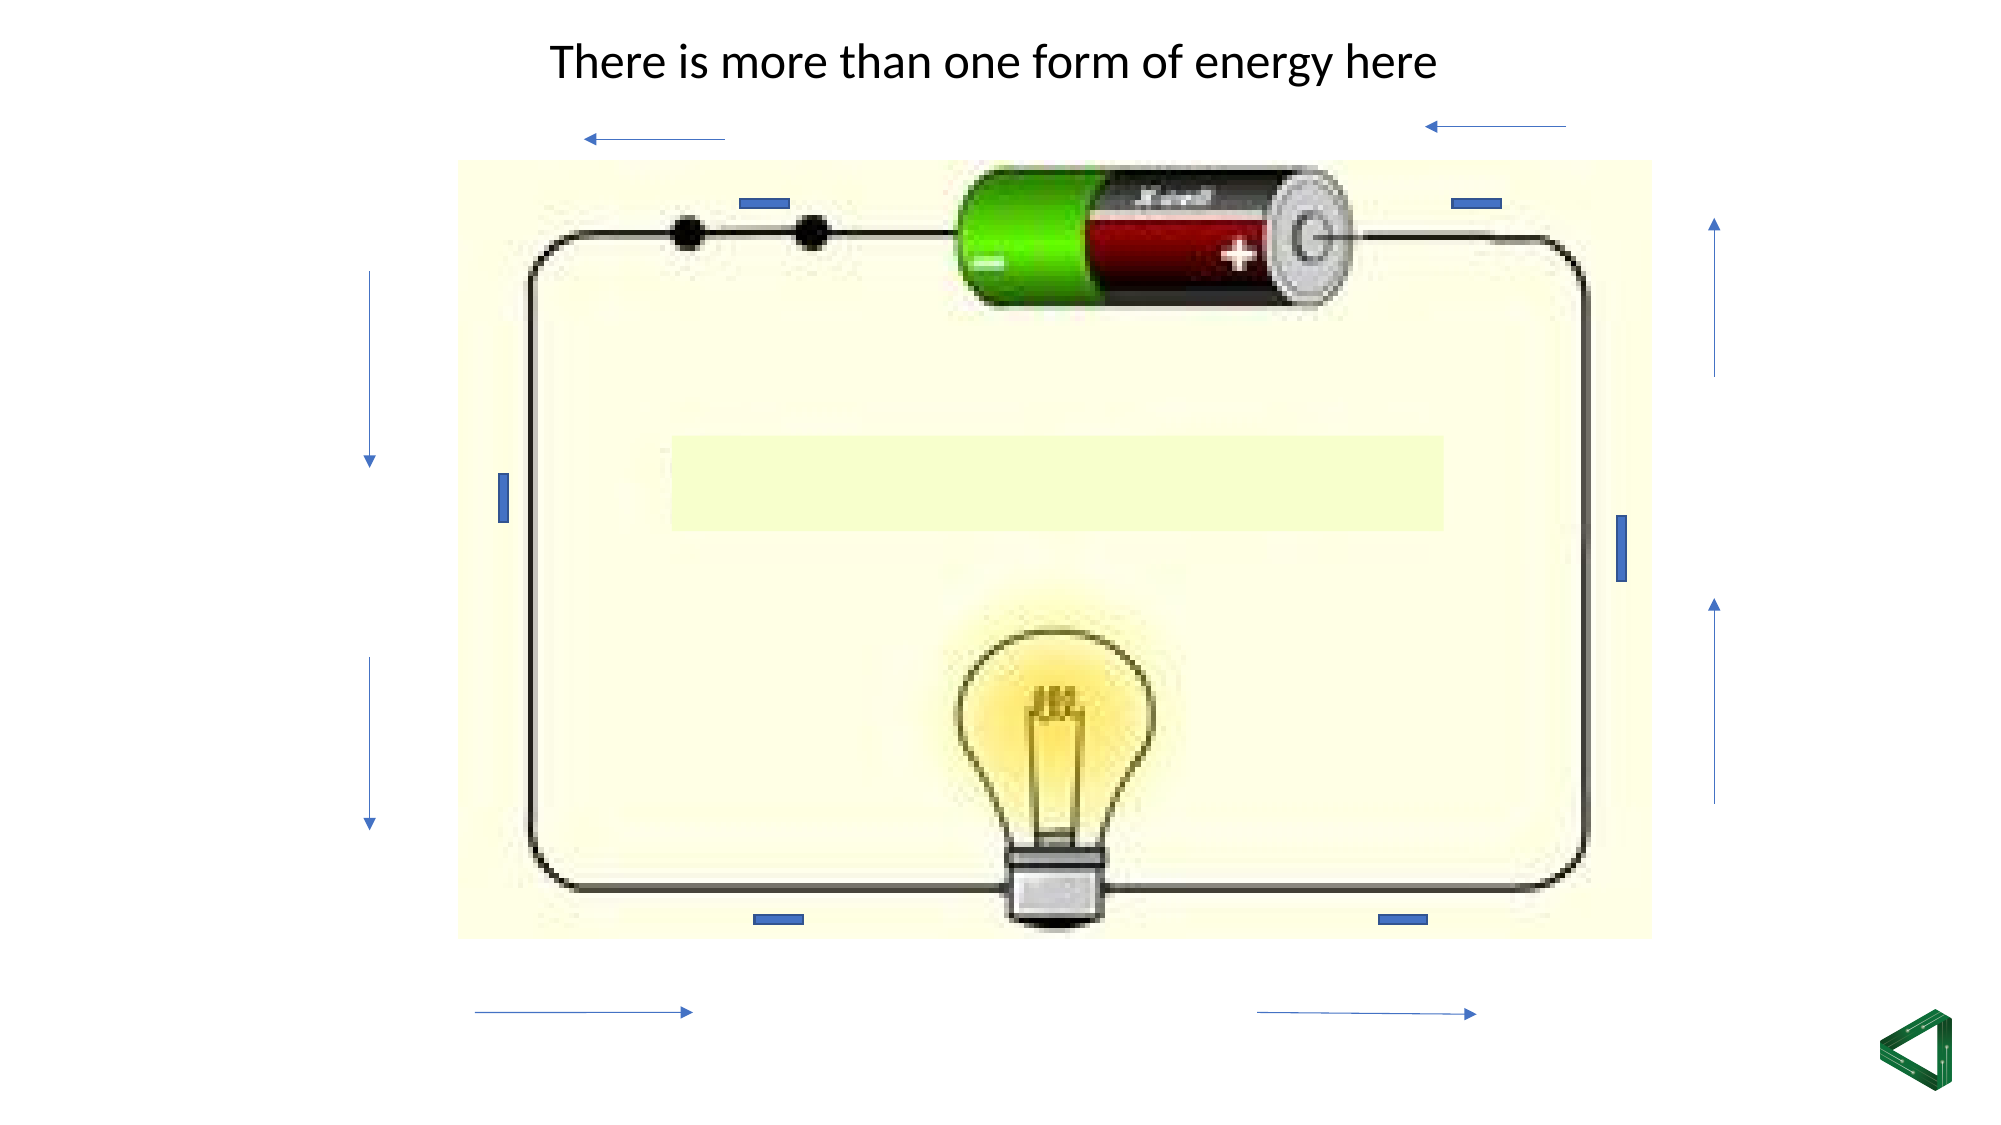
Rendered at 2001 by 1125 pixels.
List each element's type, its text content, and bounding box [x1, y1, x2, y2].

text_box There is more than one form of energy here [534, 20, 1603, 96]
picture [1880, 1009, 1952, 1091]
picture [458, 160, 1652, 939]
